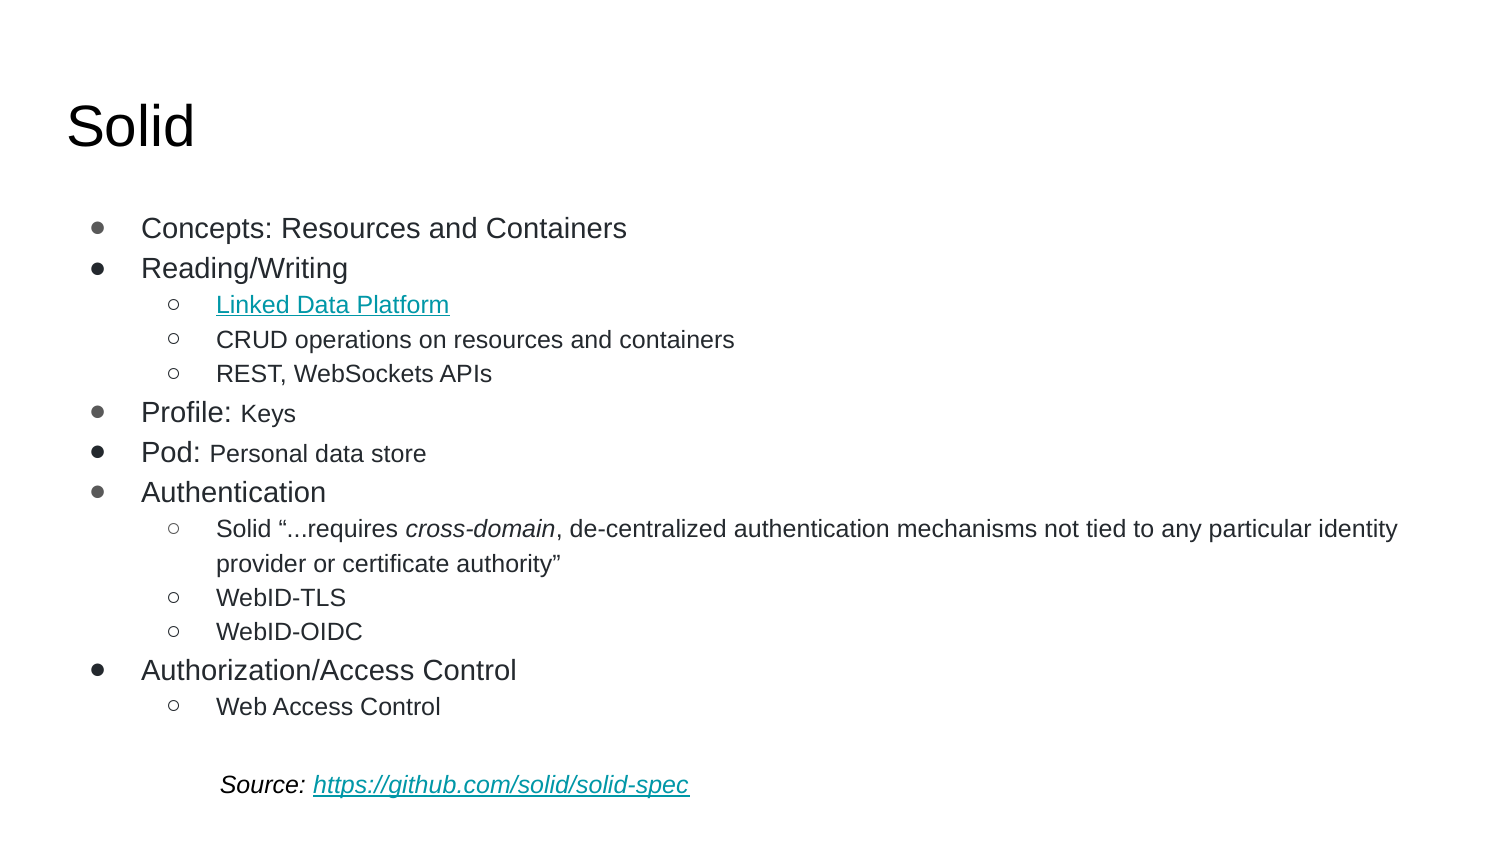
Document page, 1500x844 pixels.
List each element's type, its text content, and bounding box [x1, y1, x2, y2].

title Solid [51, 72, 1449, 167]
list Concepts: Resources and Containers Reading/Writing Linked Data Platform CRUD operations on resources and containers REST, WebSockets APIs Profile: Keys Pod: Personal data store Authentication Solid “...requires cross-domain, de-centralized authentication mechanisms not tied to any particular identity provider or certificate authority” WebID-TLS WebID-OIDC Authorization/Access Control Web Access Control [51, 189, 1449, 750]
text_box Source: https://github.com/solid/solid-spec [129, 749, 1179, 839]
